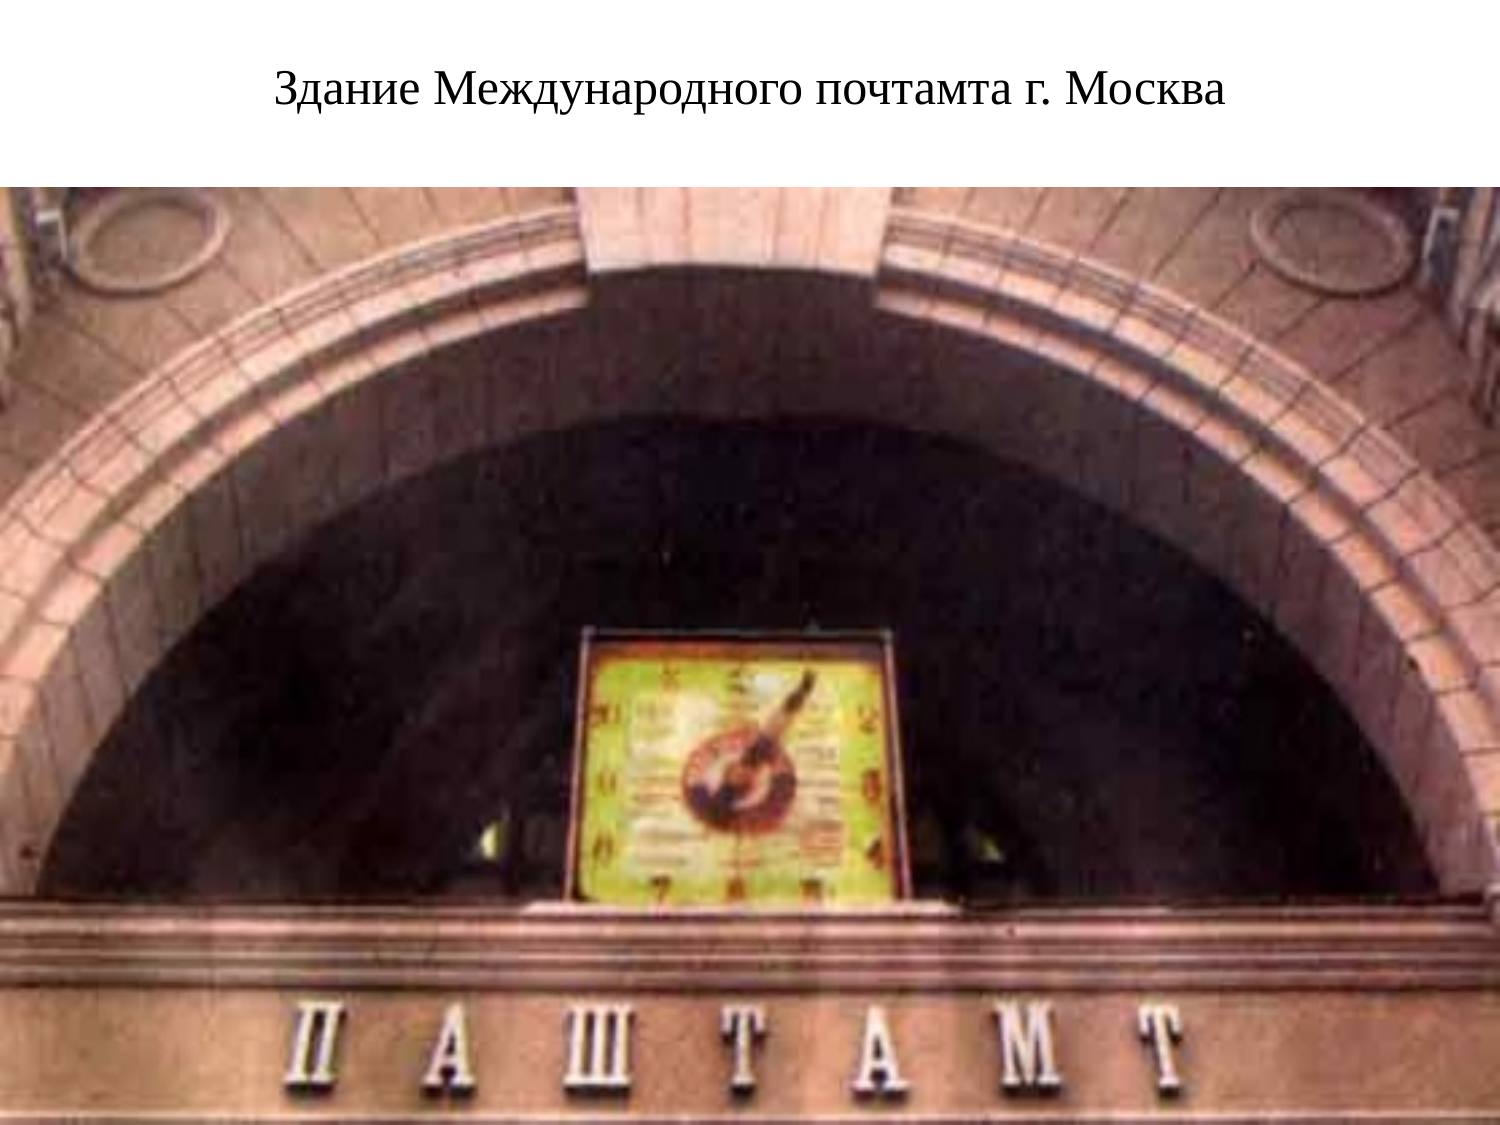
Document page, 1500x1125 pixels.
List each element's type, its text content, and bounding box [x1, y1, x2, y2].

text_box Здание Международного почтамта г. Москва [0, 46, 1500, 122]
picture [0, 187, 1500, 1125]
